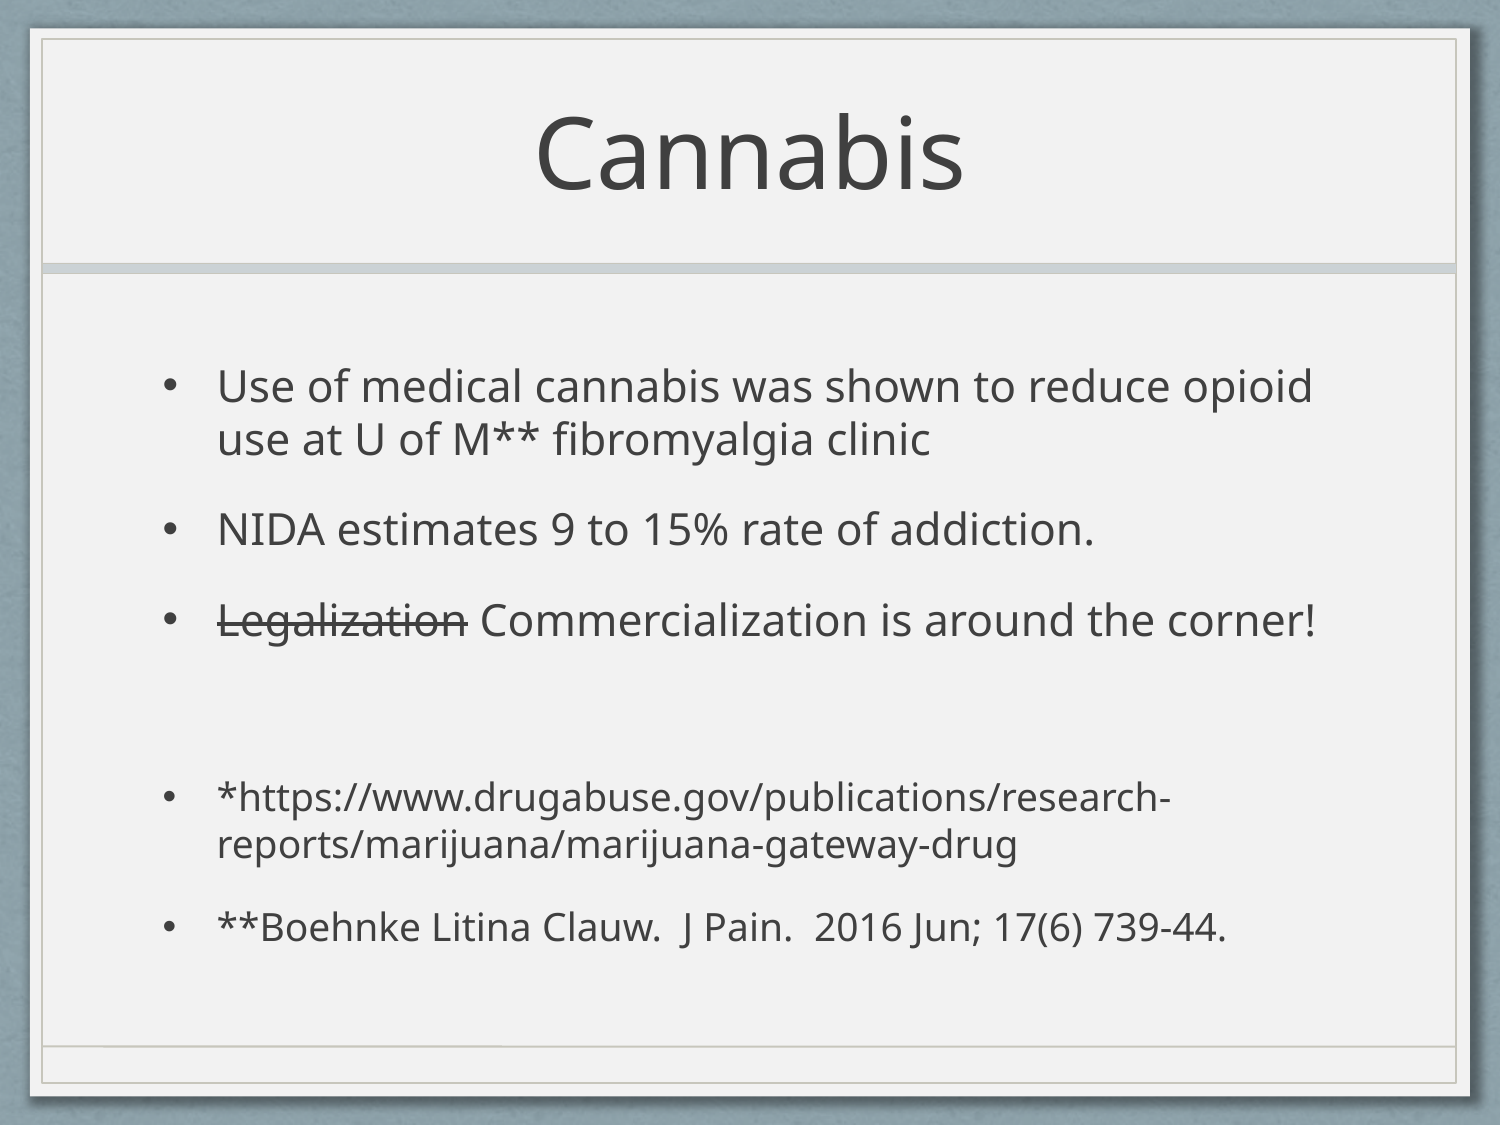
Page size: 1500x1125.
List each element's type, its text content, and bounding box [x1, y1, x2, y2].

list Use of medical cannabis was shown to reduce opioid use at U of M** fibromyalgia clinic NIDA estimates 9 to 15% rate of addiction. Legalization Commercialization is around the corner! *https://www.drugabuse.gov/publications/research-reports/marijuana/marijuana-gateway-drug **Boehnke Litina Clauw. J Pain. 2016 Jun; 17(6) 739-44. [147, 350, 1353, 995]
title Cannabis [147, 40, 1353, 260]
